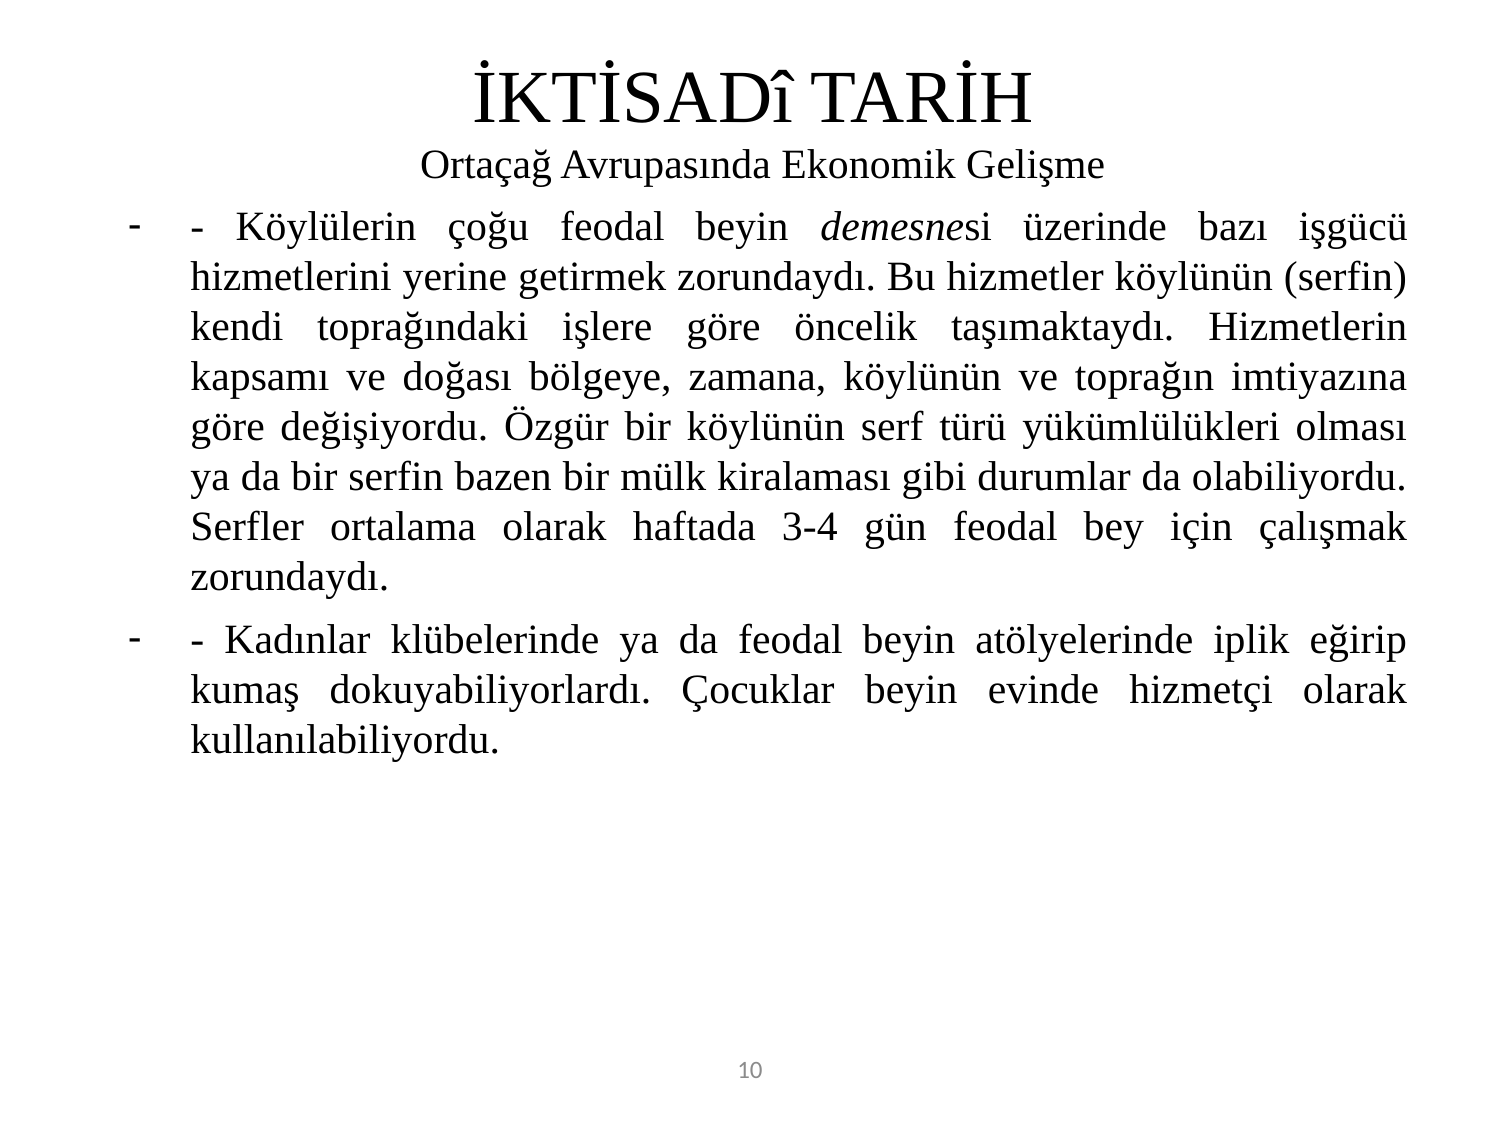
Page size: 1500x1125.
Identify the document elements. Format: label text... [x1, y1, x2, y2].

list Ortaçağ Avrupasında Ekonomik Gelişme - Köylülerin çoğu feodal beyin demesnesi üzerinde bazı işgücü hizmetlerini yerine getirmek zorundaydı. Bu hizmetler köylünün (serfin) kendi toprağındaki işlere göre öncelik taşımaktaydı. Hizmetlerin kapsamı ve doğası bölgeye, zamana, köylünün ve toprağın imtiyazına göre değişiyordu. Özgür bir köylünün serf türü yükümlülükleri olması ya da bir serfin bazen bir mülk kiralaması gibi durumlar da olabiliyordu. Serfler ortalama olarak haftada 3-4 gün feodal bey için çalışmak zorundaydı. - Kadınlar klübelerinde ya da feodal beyin atölyelerinde iplik eğirip kumaş dokuyabiliyorlardı. Çocuklar beyin evinde hizmetçi olarak kullanılabiliyordu. [100, 121, 1424, 1098]
title İKTİSADî TARİH [312, 42, 1194, 121]
slide_number 10 [705, 1038, 795, 1125]
